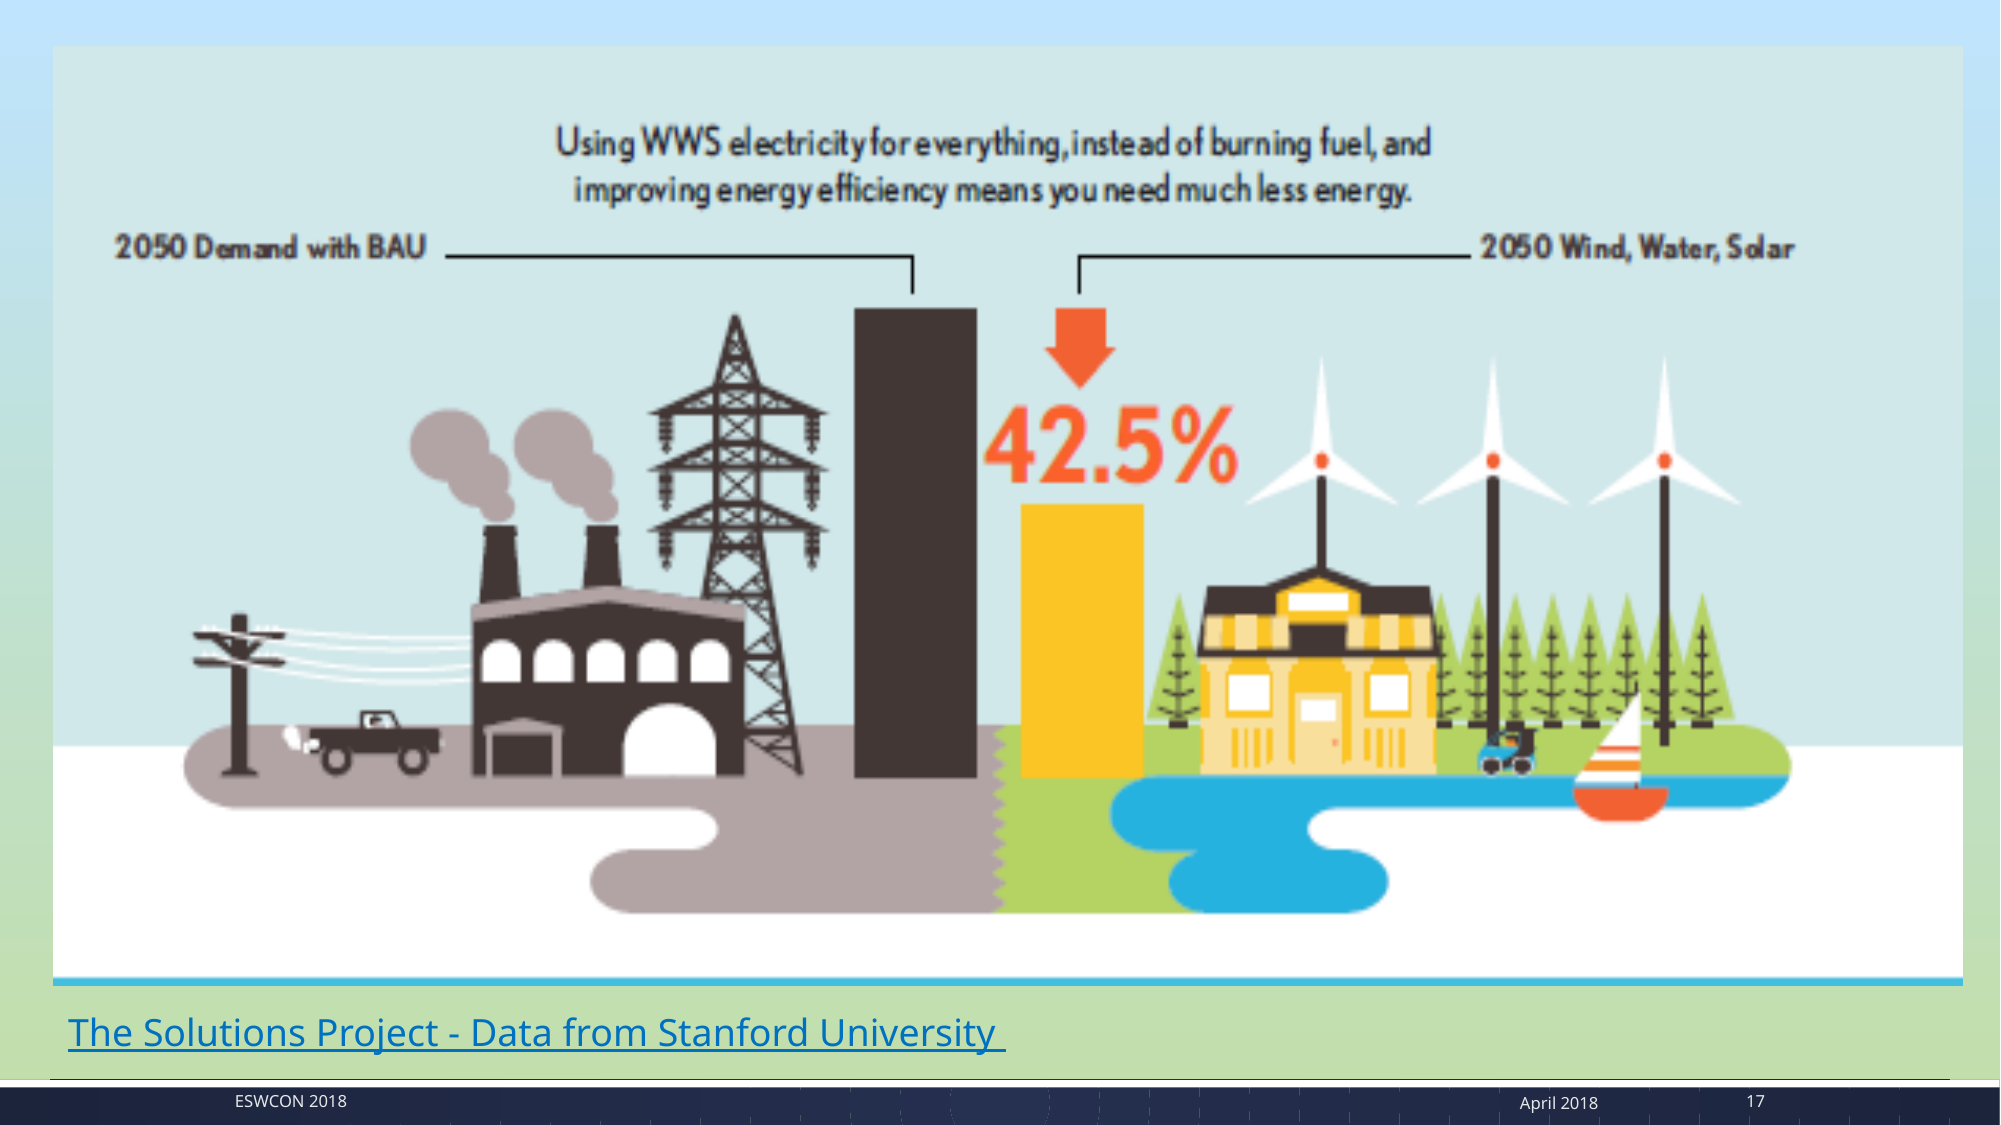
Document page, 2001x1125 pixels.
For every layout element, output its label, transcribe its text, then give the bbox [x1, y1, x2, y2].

footer ESWcon 2018 [219, 1083, 1395, 1122]
picture [53, 46, 1963, 986]
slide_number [1456, 1083, 1614, 1122]
text_box The Solutions Project - Data from Stanford University [53, 1007, 1325, 1062]
slide_number 17 [1674, 1083, 1780, 1122]
